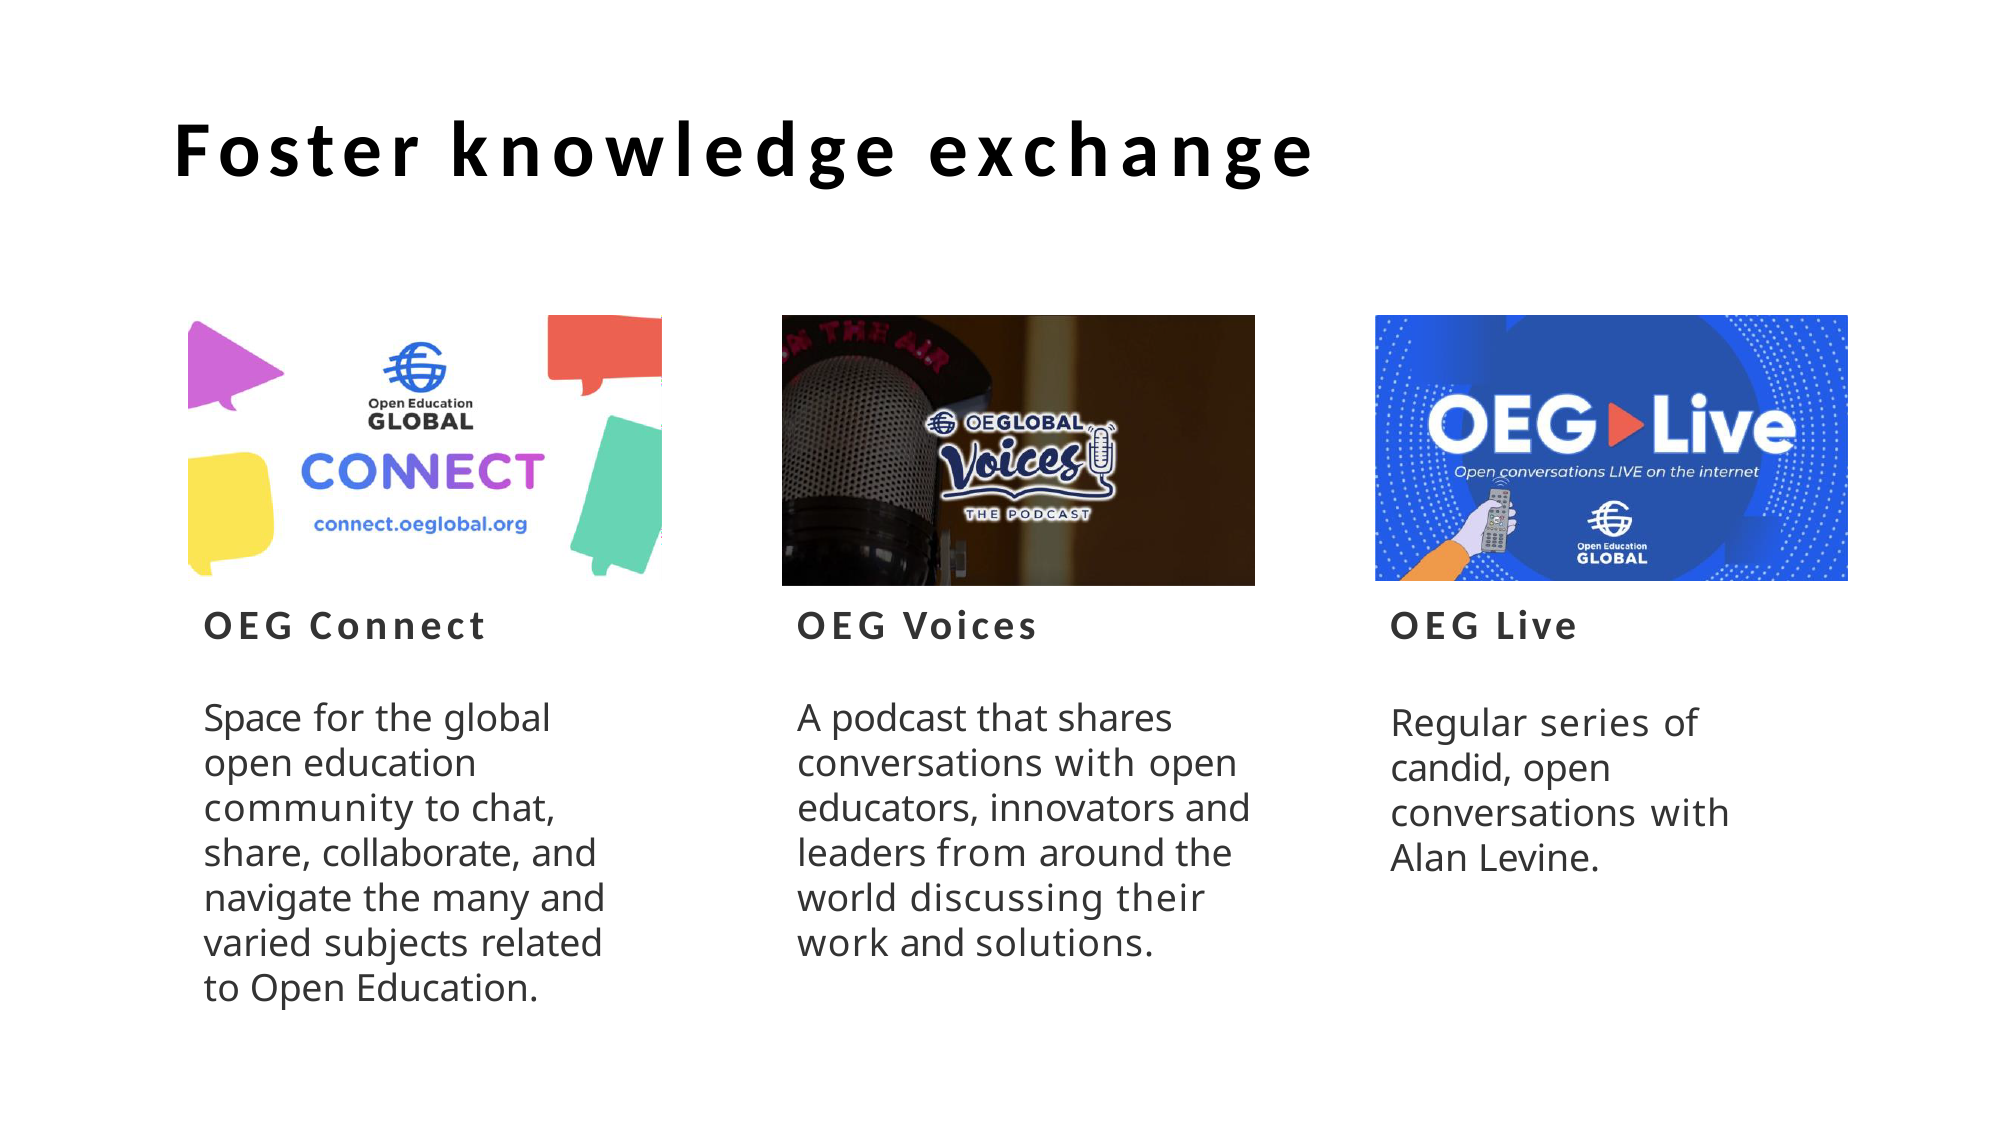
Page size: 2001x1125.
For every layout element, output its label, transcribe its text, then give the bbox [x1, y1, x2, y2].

text_box A podcast that shares conversations with open educators, innovators and leaders from around the world discussing their work and solutions. [795, 691, 1261, 964]
text_box Space for the global open education community to chat, share, collaborate, and navigate the many and varied subjects related to Open Education. [201, 691, 638, 1009]
text_box OEG Live [1388, 596, 1587, 649]
picture [781, 315, 1255, 586]
text_box OEG Voices [795, 596, 1048, 649]
title Foster knowledge exchange [150, 50, 1341, 285]
text_box Regular series of candid, open conversations with Alan Levine. [1388, 696, 1742, 879]
picture [188, 315, 662, 581]
picture [1374, 315, 1848, 581]
text_box OEG Connect [201, 596, 495, 649]
